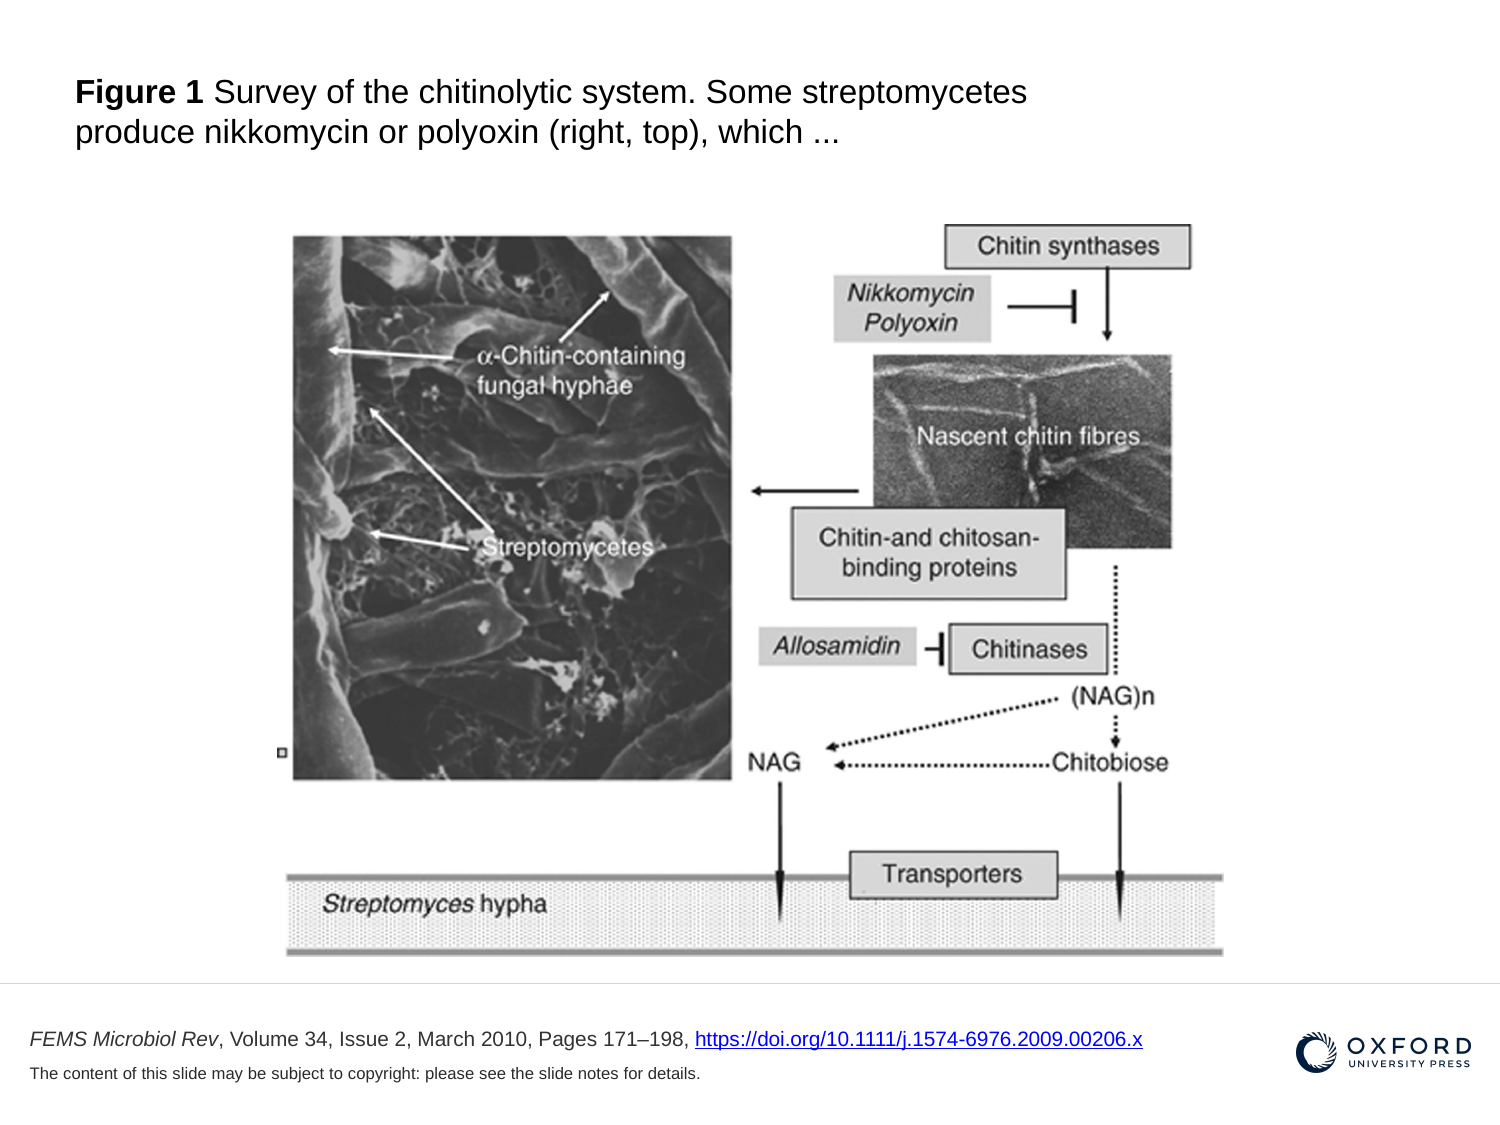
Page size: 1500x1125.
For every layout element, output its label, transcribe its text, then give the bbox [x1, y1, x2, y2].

picture [277, 224, 1224, 957]
picture [1296, 1032, 1471, 1073]
title Figure 1 Survey of the chitinolytic system. Some streptomycetes produce nikkomycin or polyoxin (right, top), which ... [75, 69, 1078, 171]
footer FEMS Microbiol Rev, Volume 34, Issue 2, March 2010, Pages 171–198, https://doi.org/10.1111/j.1574-6976.2009.00206.x The content of this slide may be subject to copyright: please see the slide notes for details. [0, 983, 1260, 1125]
